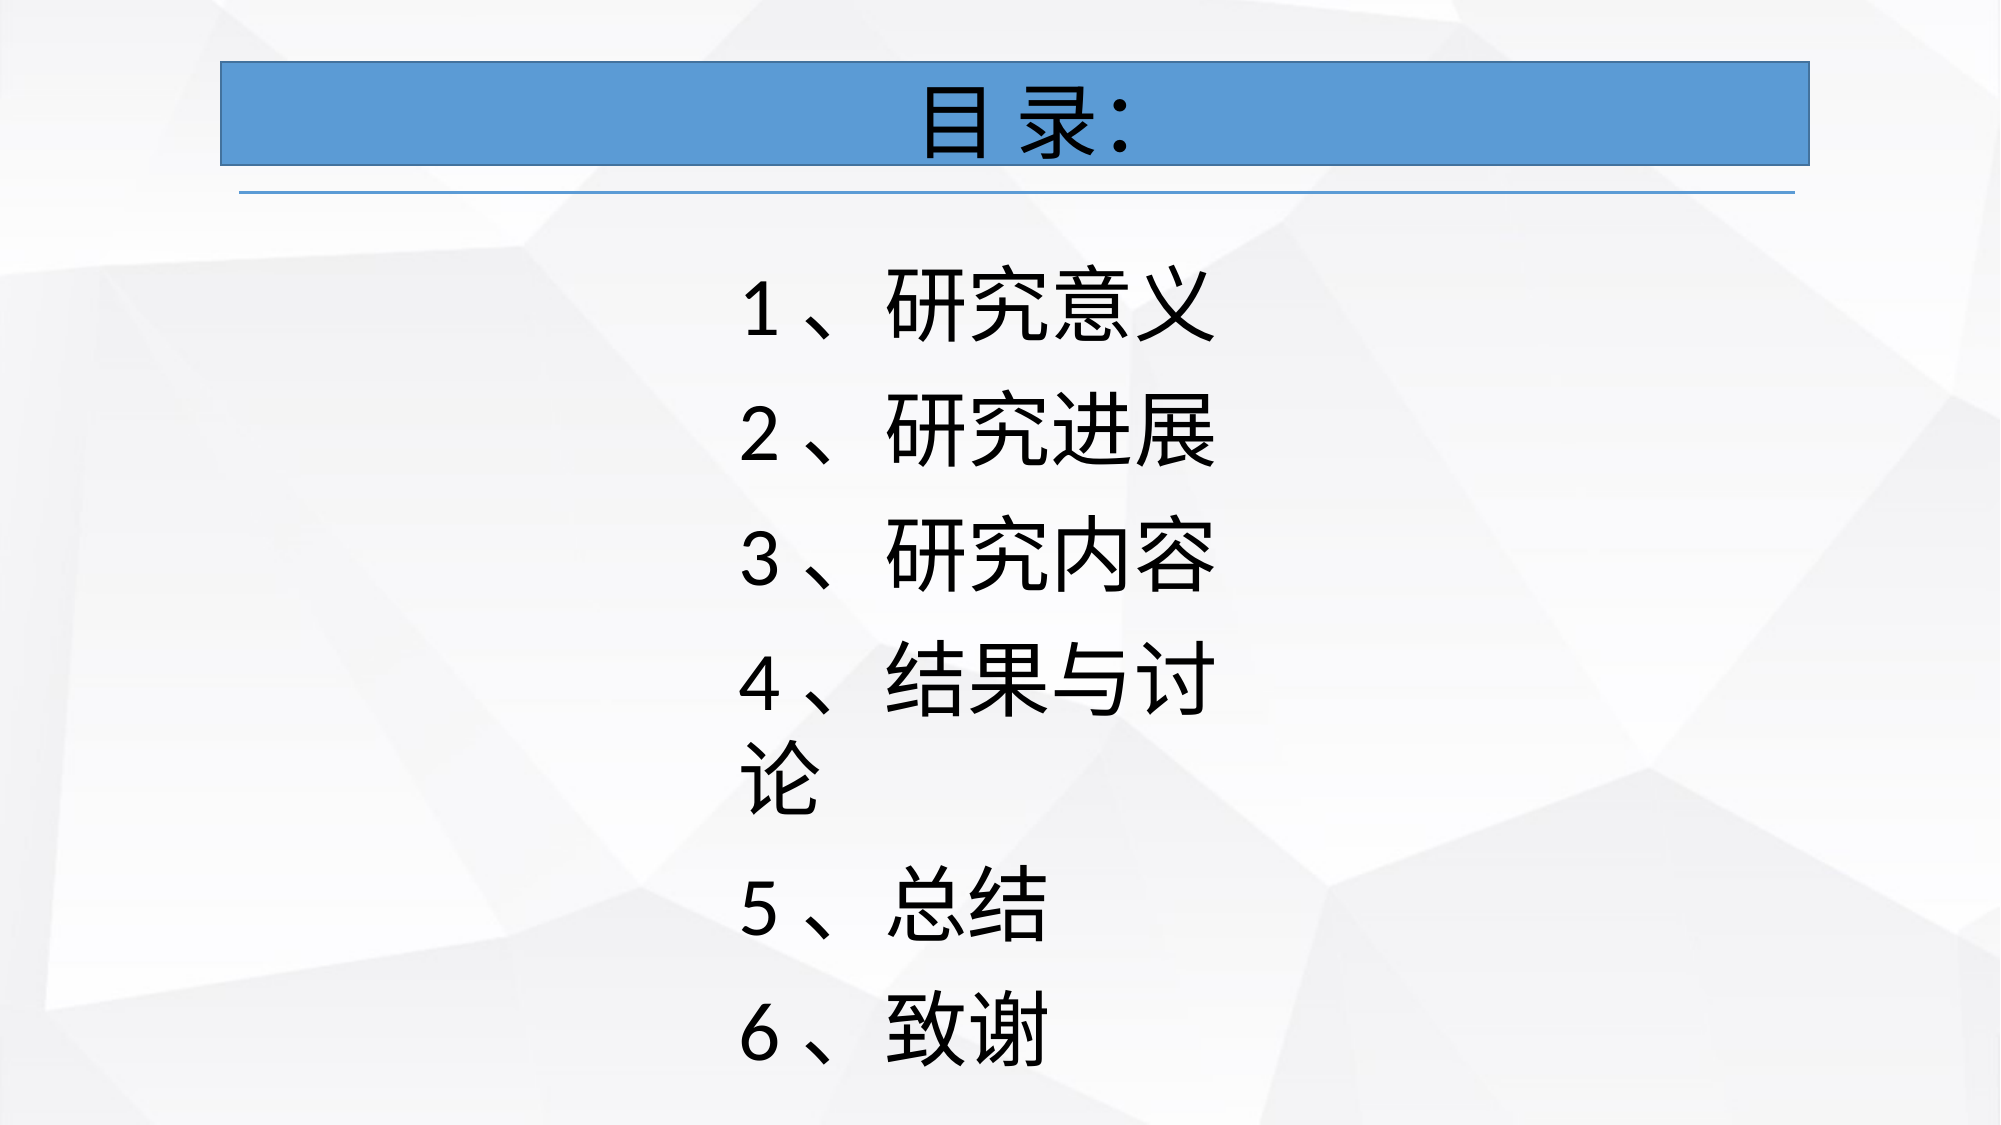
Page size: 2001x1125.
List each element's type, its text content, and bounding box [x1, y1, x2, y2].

text_box [220, 61, 895, 166]
text_box [1201, 61, 1810, 166]
text_box 目 录： [895, 61, 1201, 177]
text_box 1、研究意义 2、研究进展 3、研究内容 4、结果与讨论 5、总结 6、致谢 [724, 244, 1311, 1085]
picture [0, 0, 2000, 1125]
